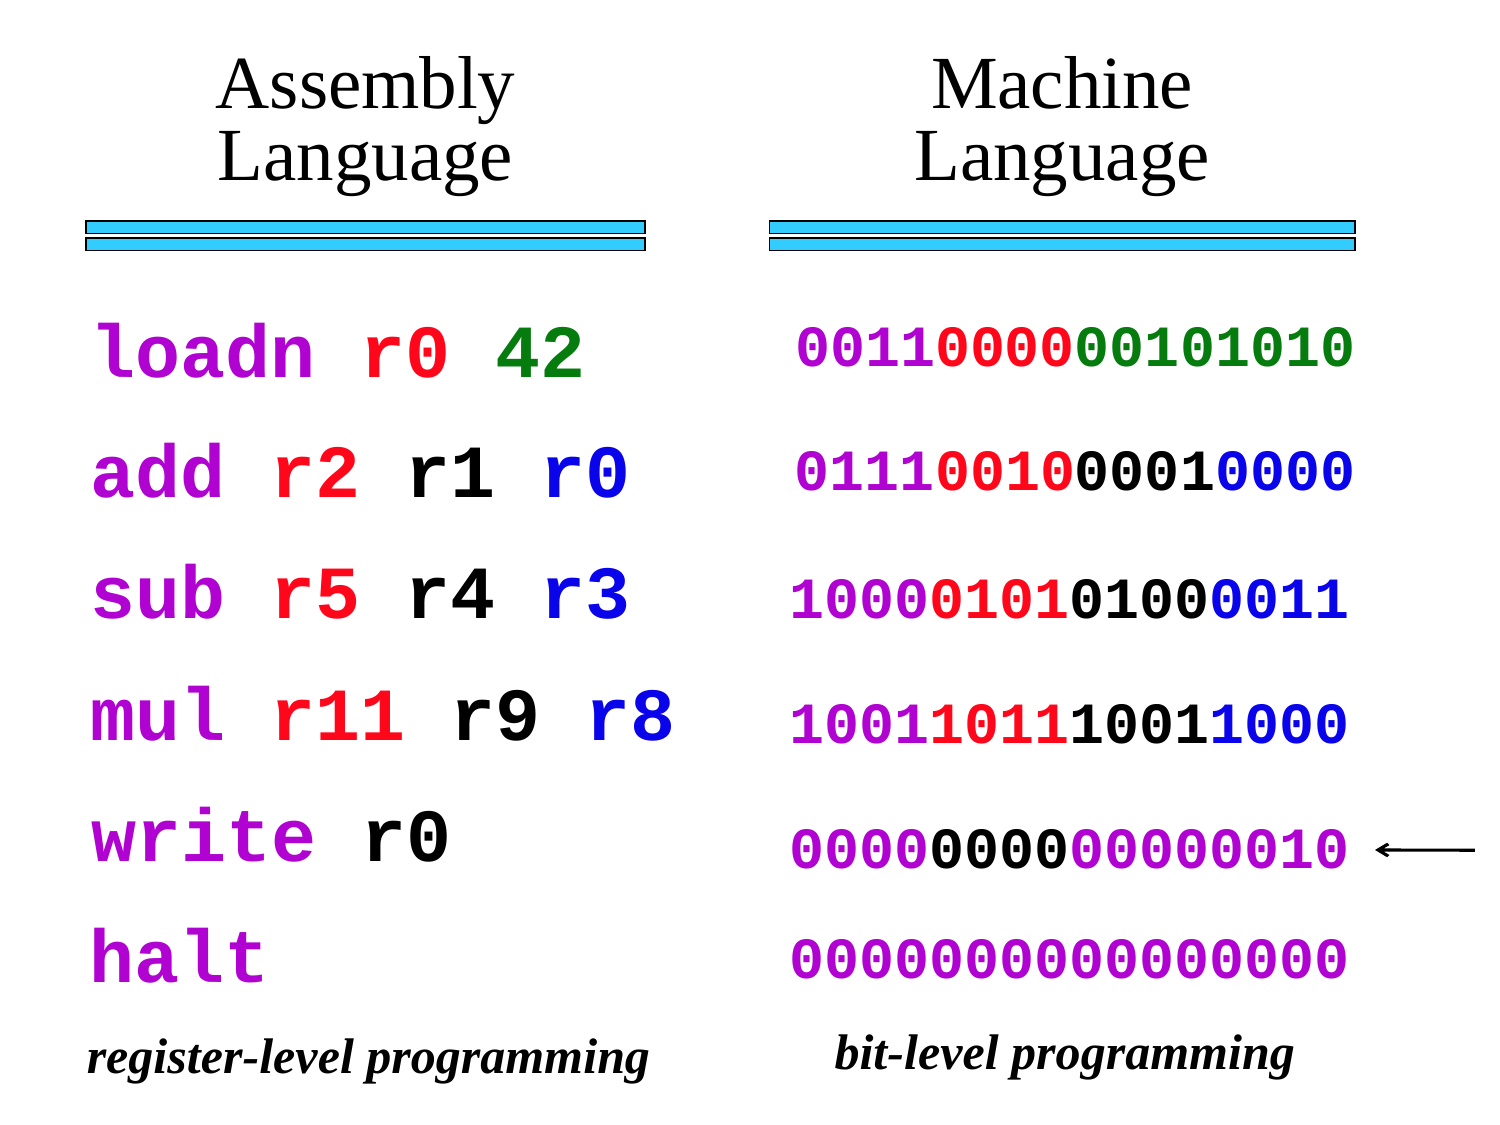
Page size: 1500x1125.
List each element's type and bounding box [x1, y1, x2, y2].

text_box [774, 802, 1476, 888]
text_box [774, 552, 1375, 638]
text_box [75, 415, 645, 521]
text_box [76, 778, 467, 884]
text_box [769, 220, 1356, 252]
text_box [774, 301, 1375, 386]
text_box [774, 677, 1375, 763]
text_box [75, 536, 645, 642]
text_box [774, 424, 1375, 510]
text_box [774, 912, 1375, 998]
text_box [62, 1016, 675, 1092]
text_box [781, 43, 1343, 203]
text_box [75, 899, 285, 1005]
text_box [75, 294, 600, 400]
text_box [85, 220, 646, 252]
text_box [75, 657, 690, 763]
text_box [758, 1012, 1372, 1088]
text_box [84, 43, 647, 203]
